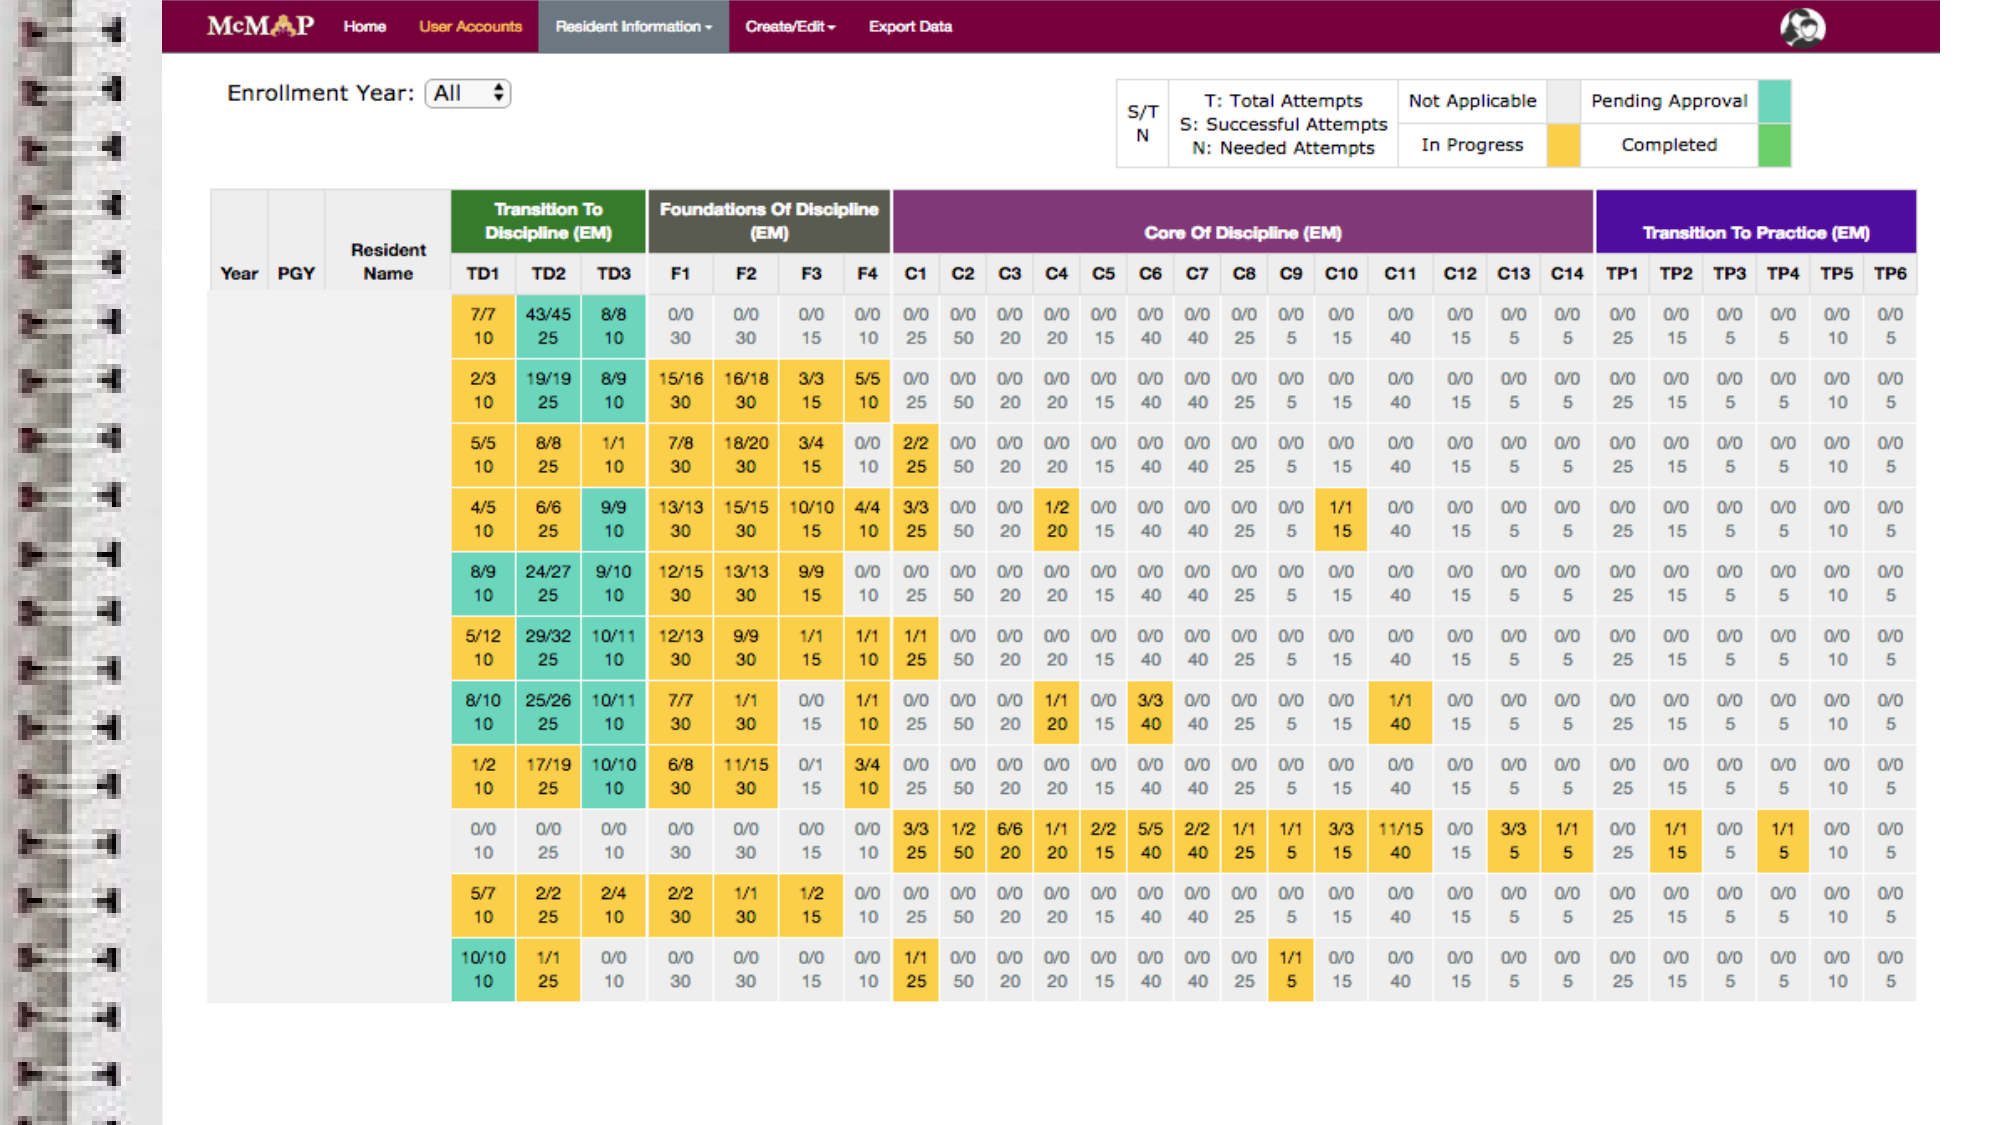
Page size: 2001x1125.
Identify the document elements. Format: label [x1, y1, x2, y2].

text_box [162, 0, 1940, 1022]
picture [0, 0, 163, 1125]
